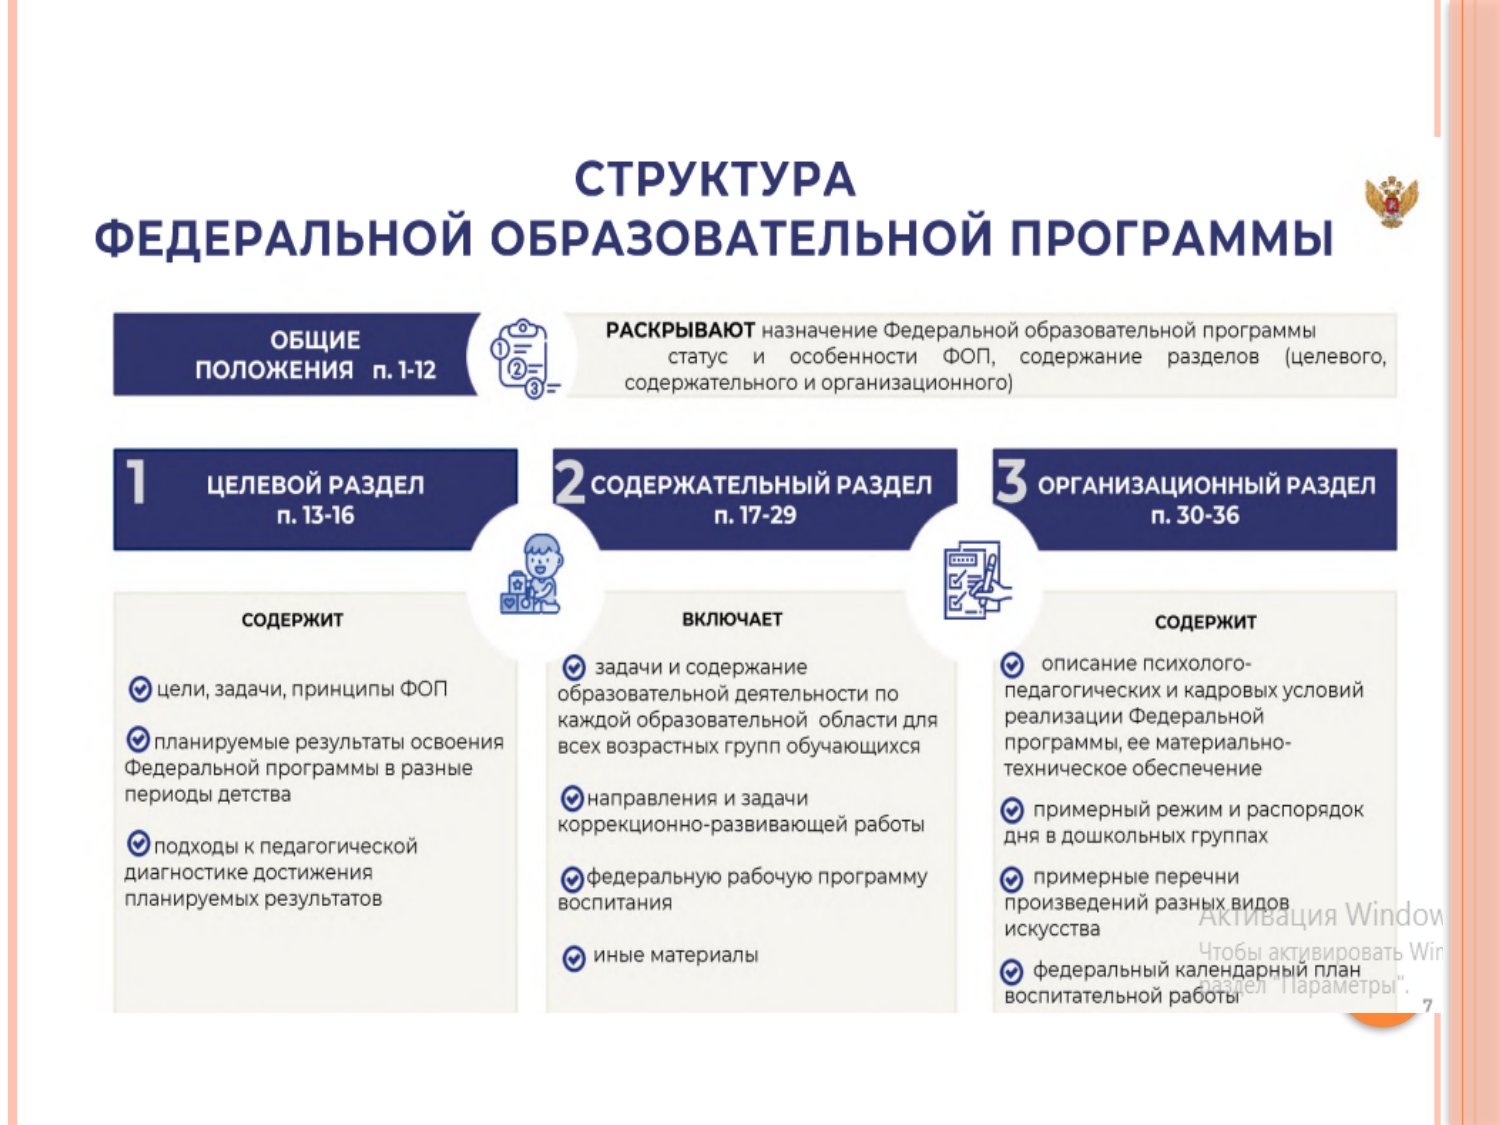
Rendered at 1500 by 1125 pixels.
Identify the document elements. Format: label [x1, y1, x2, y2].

picture [74, 136, 1444, 1013]
